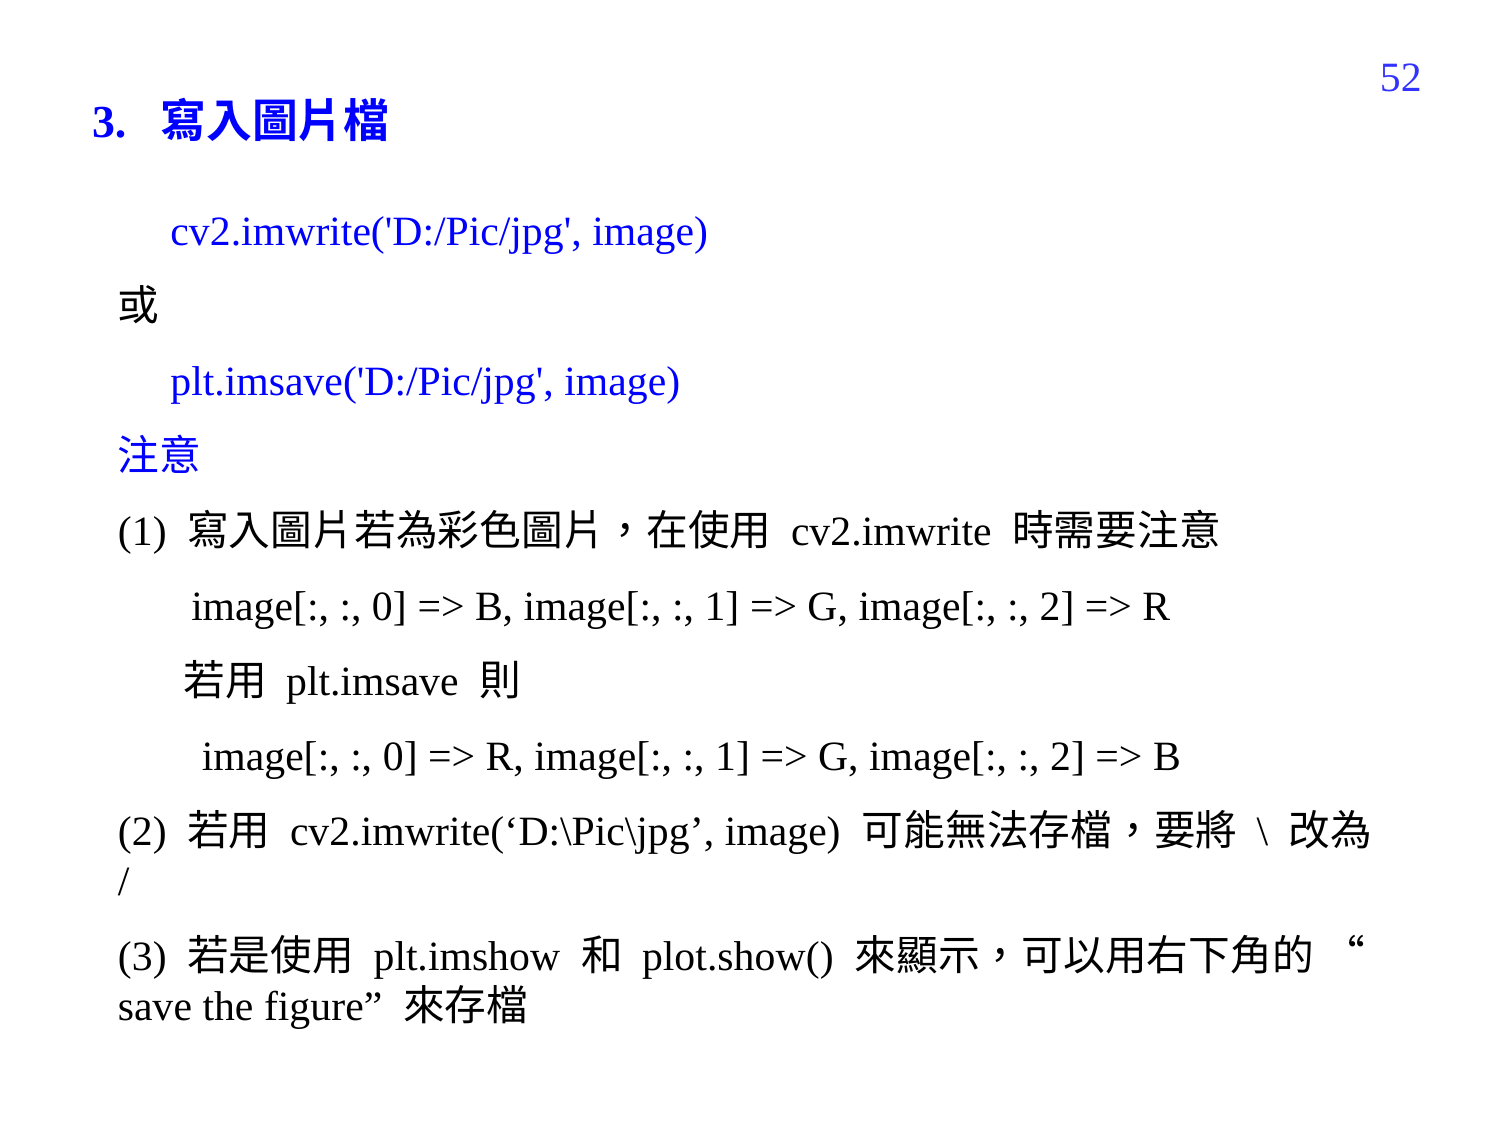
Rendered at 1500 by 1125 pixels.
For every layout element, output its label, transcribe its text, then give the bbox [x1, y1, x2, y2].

slide_number 232 [1304, 42, 1437, 122]
title 3. 寫入圖片檔 [76, 78, 1372, 160]
text_box cv2.imwrite('D:/Pic/jpg', image) 或 plt.imsave('D:/Pic/jpg', image) 注意 (1) 寫入圖片若為彩色圖片，在使用 cv2.imwrite 時需要注意 image[:, :, 0] => B, image[:, :, 1] => G, image[:, :, 2] => R 若用 plt.imsave 則 image[:, :, 0] => R, image[:, :, 1] => G, image[:, :, 2] => B (2) 若用 cv2.imwrite(‘D:\Pic\jpg’, image) 可能無法存檔，要將 \ 改為 / (3) 若是使用 plt.imshow 和 plot.show() 來顯示，可以用右下角的 “save the figure” 來存檔 [103, 196, 1397, 1036]
